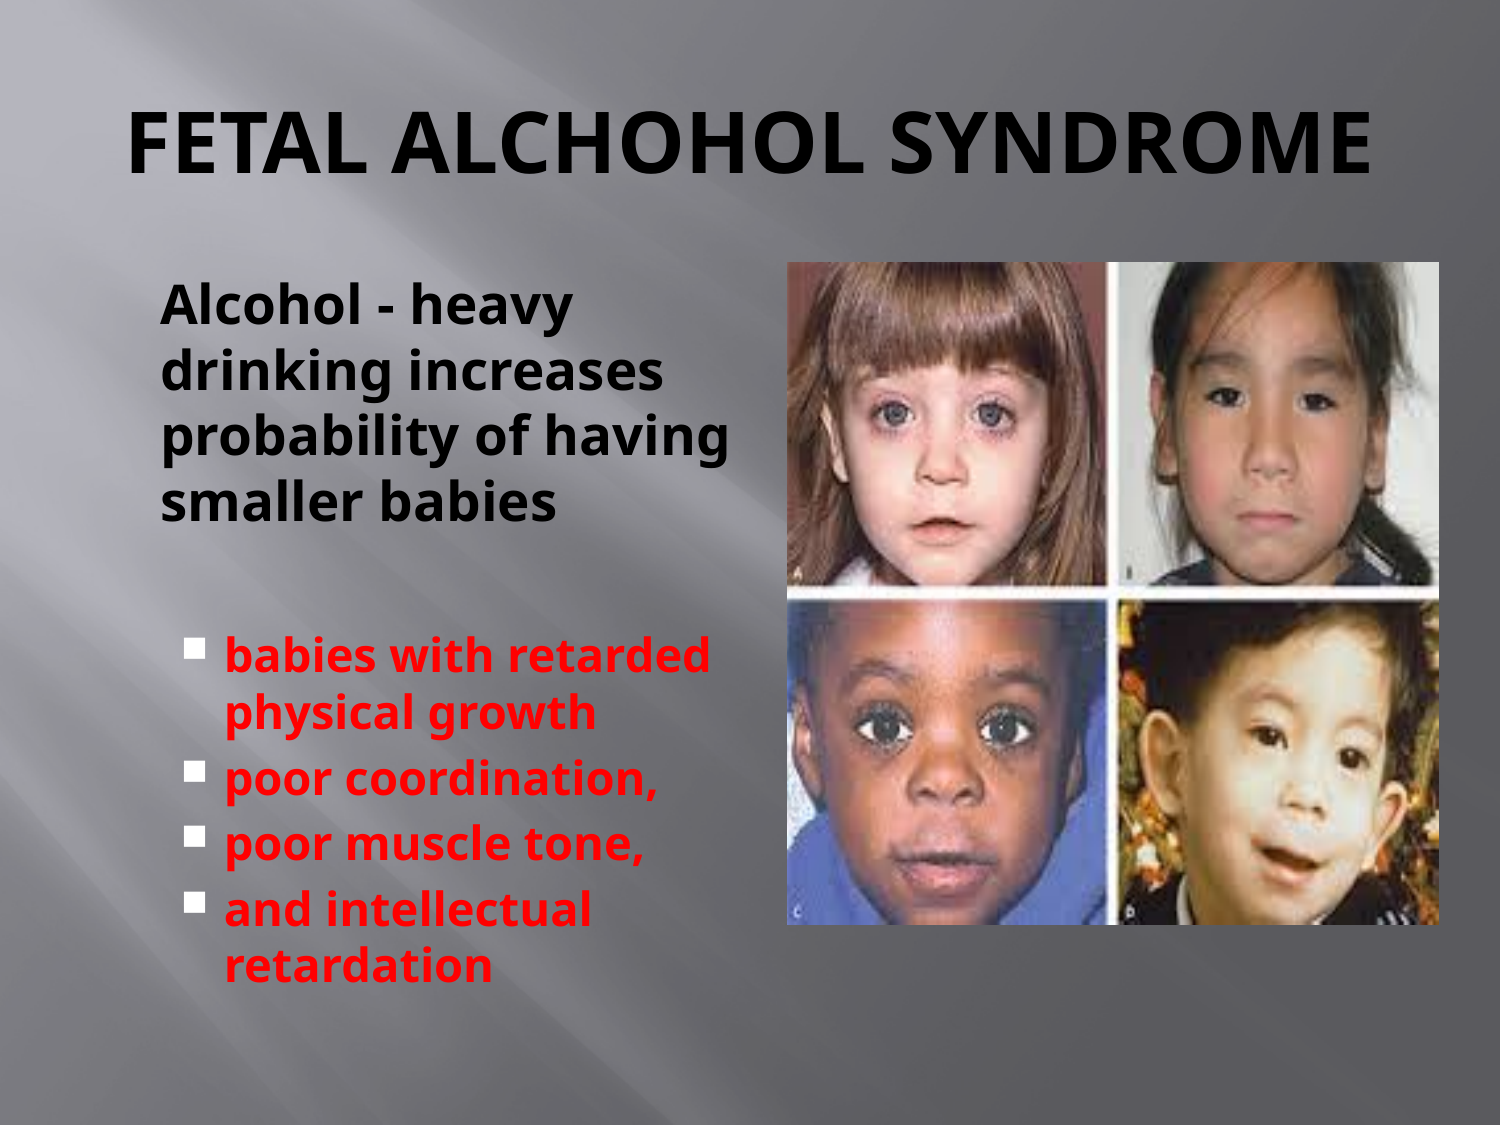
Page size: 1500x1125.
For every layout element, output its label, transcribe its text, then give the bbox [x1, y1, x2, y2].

list Alcohol - heavy drinking increases probability of having smaller babies babies with retarded physical growth poor coordination, poor muscle tone, and intellectual retardation [75, 262, 825, 1005]
picture [787, 262, 1439, 926]
title FETAL ALCHOHOL SYNDROME [75, 45, 1425, 233]
